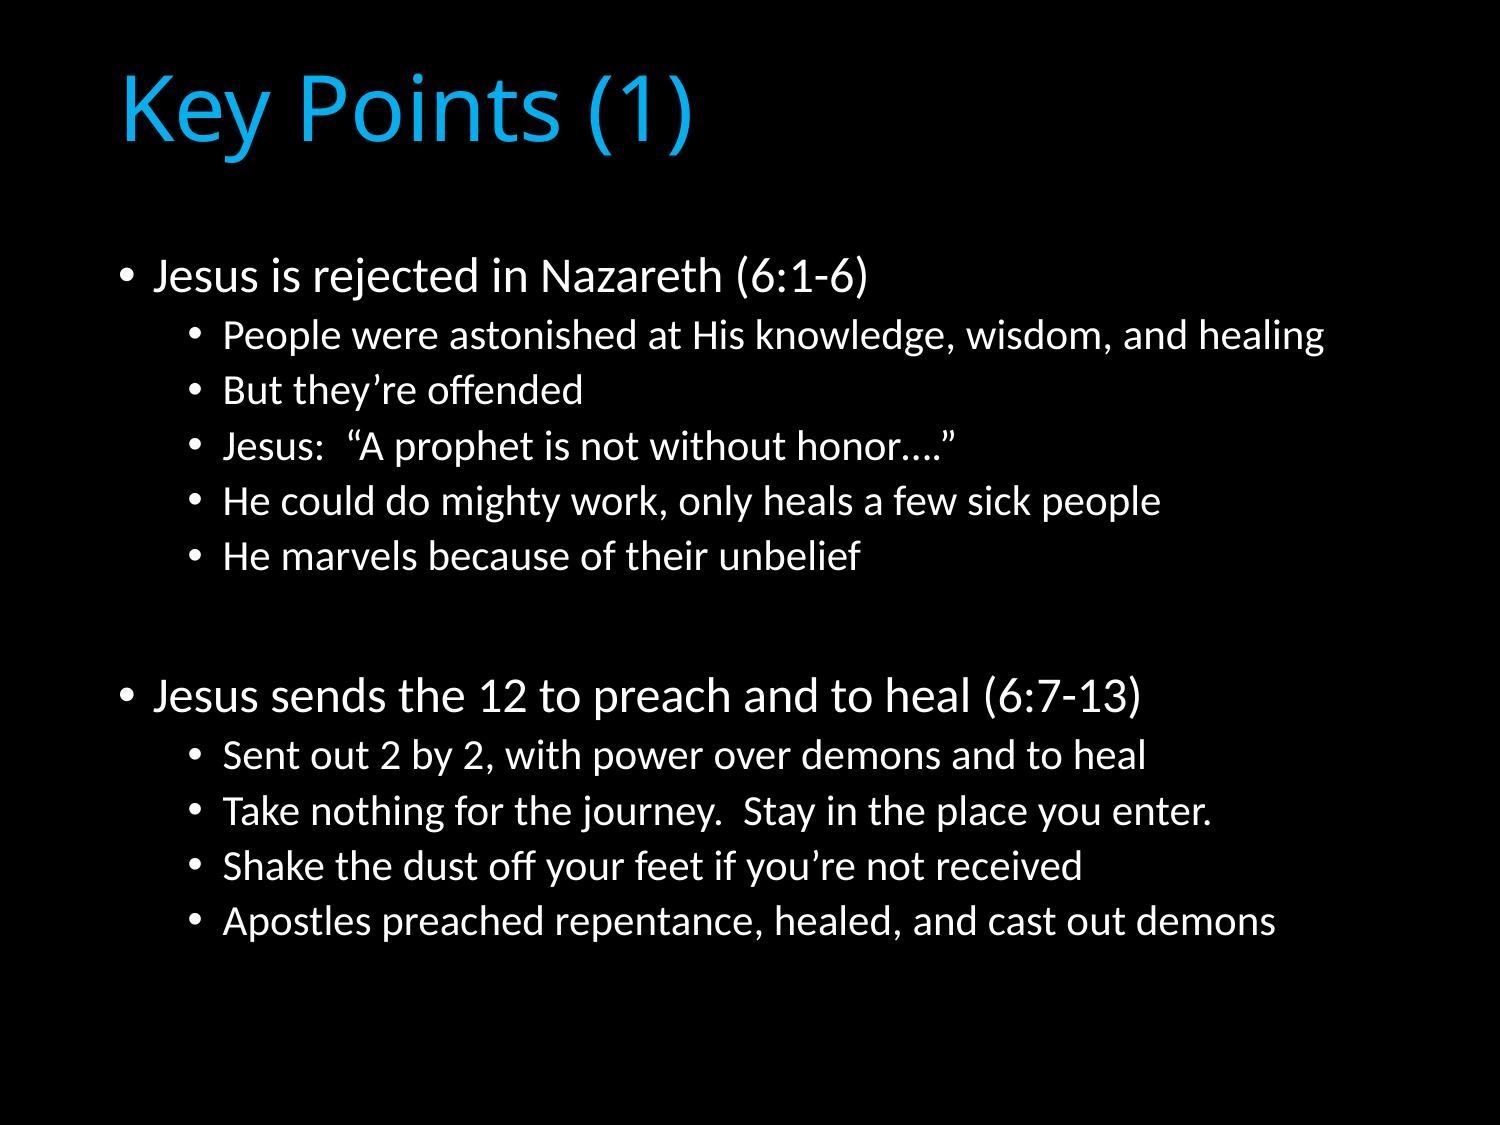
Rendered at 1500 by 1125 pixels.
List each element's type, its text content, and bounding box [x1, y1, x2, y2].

list Jesus is rejected in Nazareth (6:1-6) People were astonished at His knowledge, wisdom, and healing But they’re offended Jesus: “A prophet is not without honor….” He could do mighty work, only heals a few sick people He marvels because of their unbelief Jesus sends the 12 to preach and to heal (6:7-13) Sent out 2 by 2, with power over demons and to heal Take nothing for the journey. Stay in the place you enter. Shake the dust off your feet if you’re not received Apostles preached repentance, healed, and cast out demons [103, 242, 1445, 956]
title Key Points (1) [103, 3, 1397, 221]
